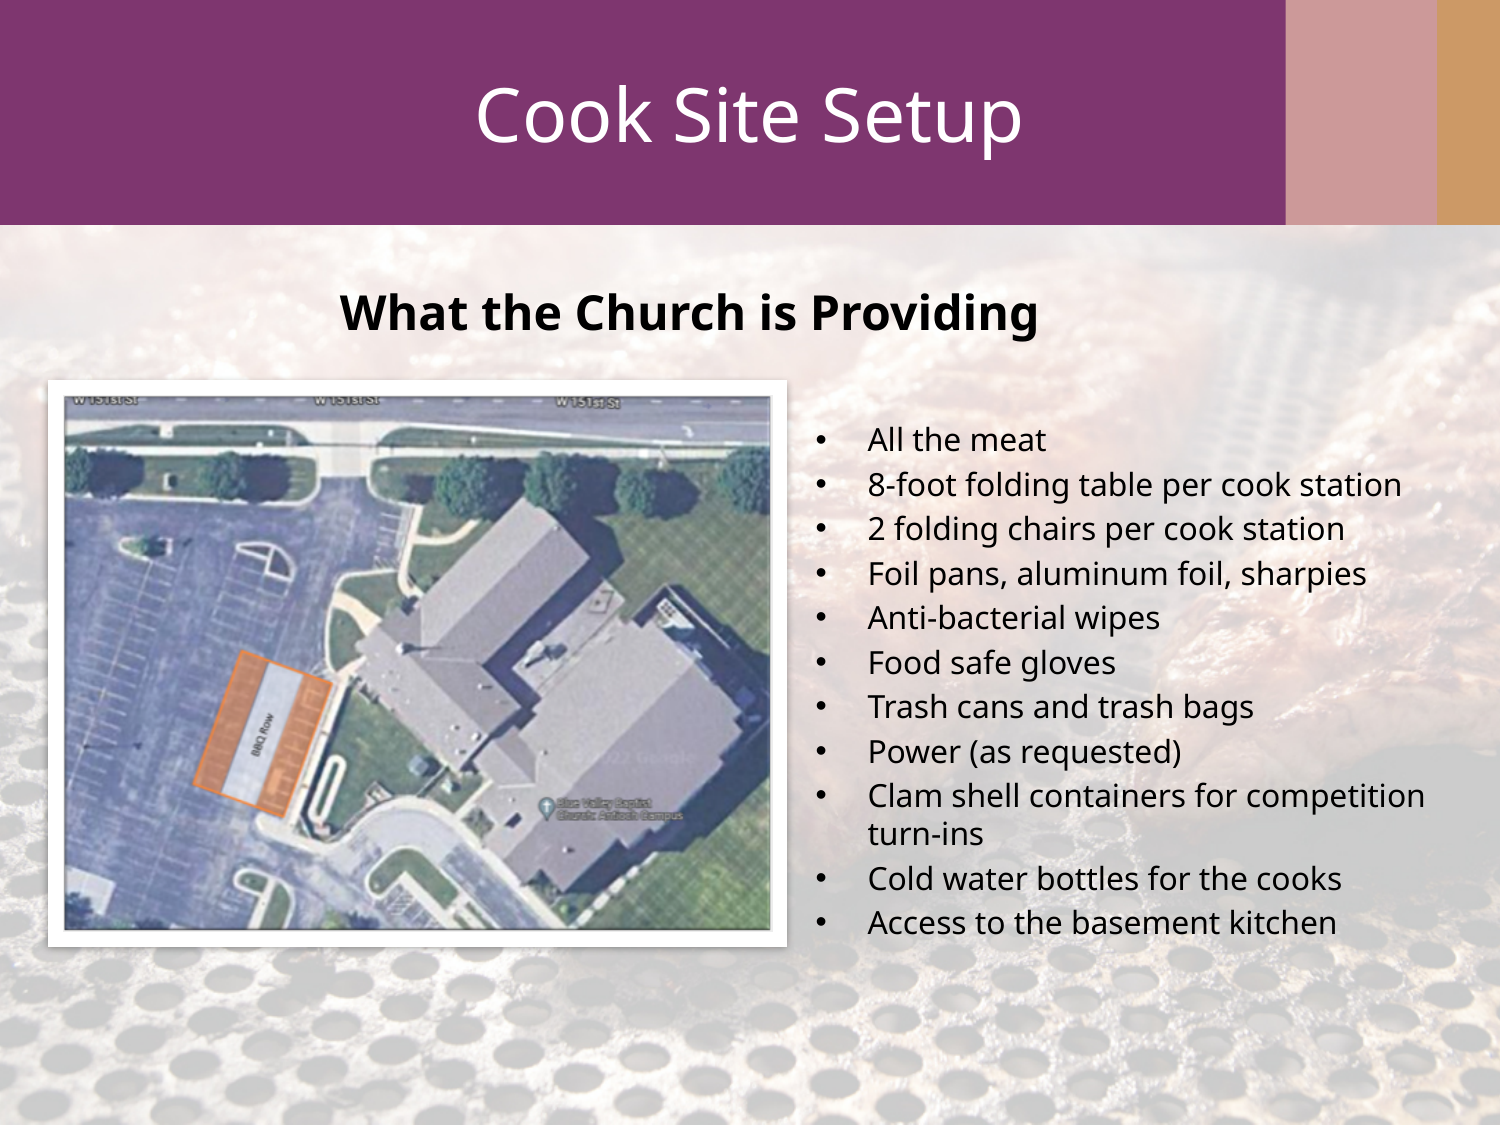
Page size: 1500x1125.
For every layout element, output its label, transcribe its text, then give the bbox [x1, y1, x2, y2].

text_box All the meat 8-foot folding table per cook station 2 folding chairs per cook station Foil pans, aluminum foil, sharpies Anti-bacterial wipes Food safe gloves Trash cans and trash bags Power (as requested) Clam shell containers for competition turn-ins Cold water bottles for the cooks Access to the basement kitchen [800, 412, 1488, 950]
list What the Church is Providing [324, 275, 1163, 388]
title Cook Site Setup [75, 12, 1425, 213]
picture [0, 225, 1500, 1125]
